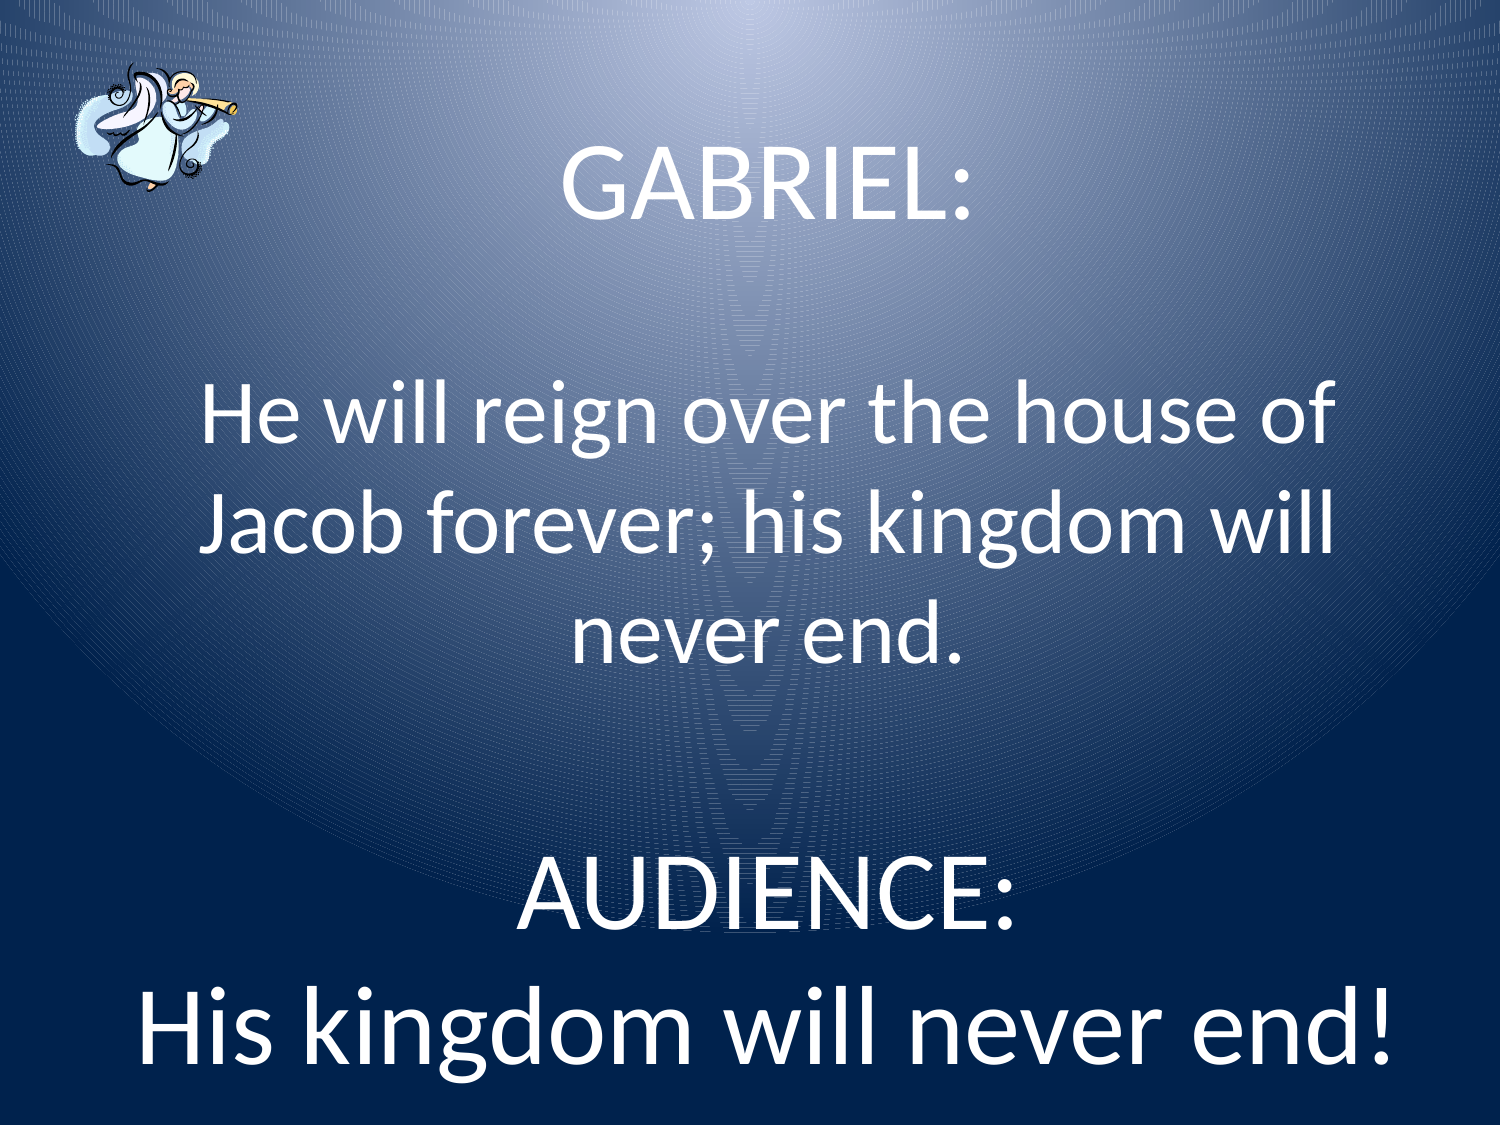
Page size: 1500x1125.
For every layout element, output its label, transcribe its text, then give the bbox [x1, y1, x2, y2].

text_box GABRIEL: He will reign over the house of Jacob forever; his kingdom will never end. AUDIENCE: His kingdom will never end! [87, 99, 1450, 1095]
picture [74, 62, 238, 193]
